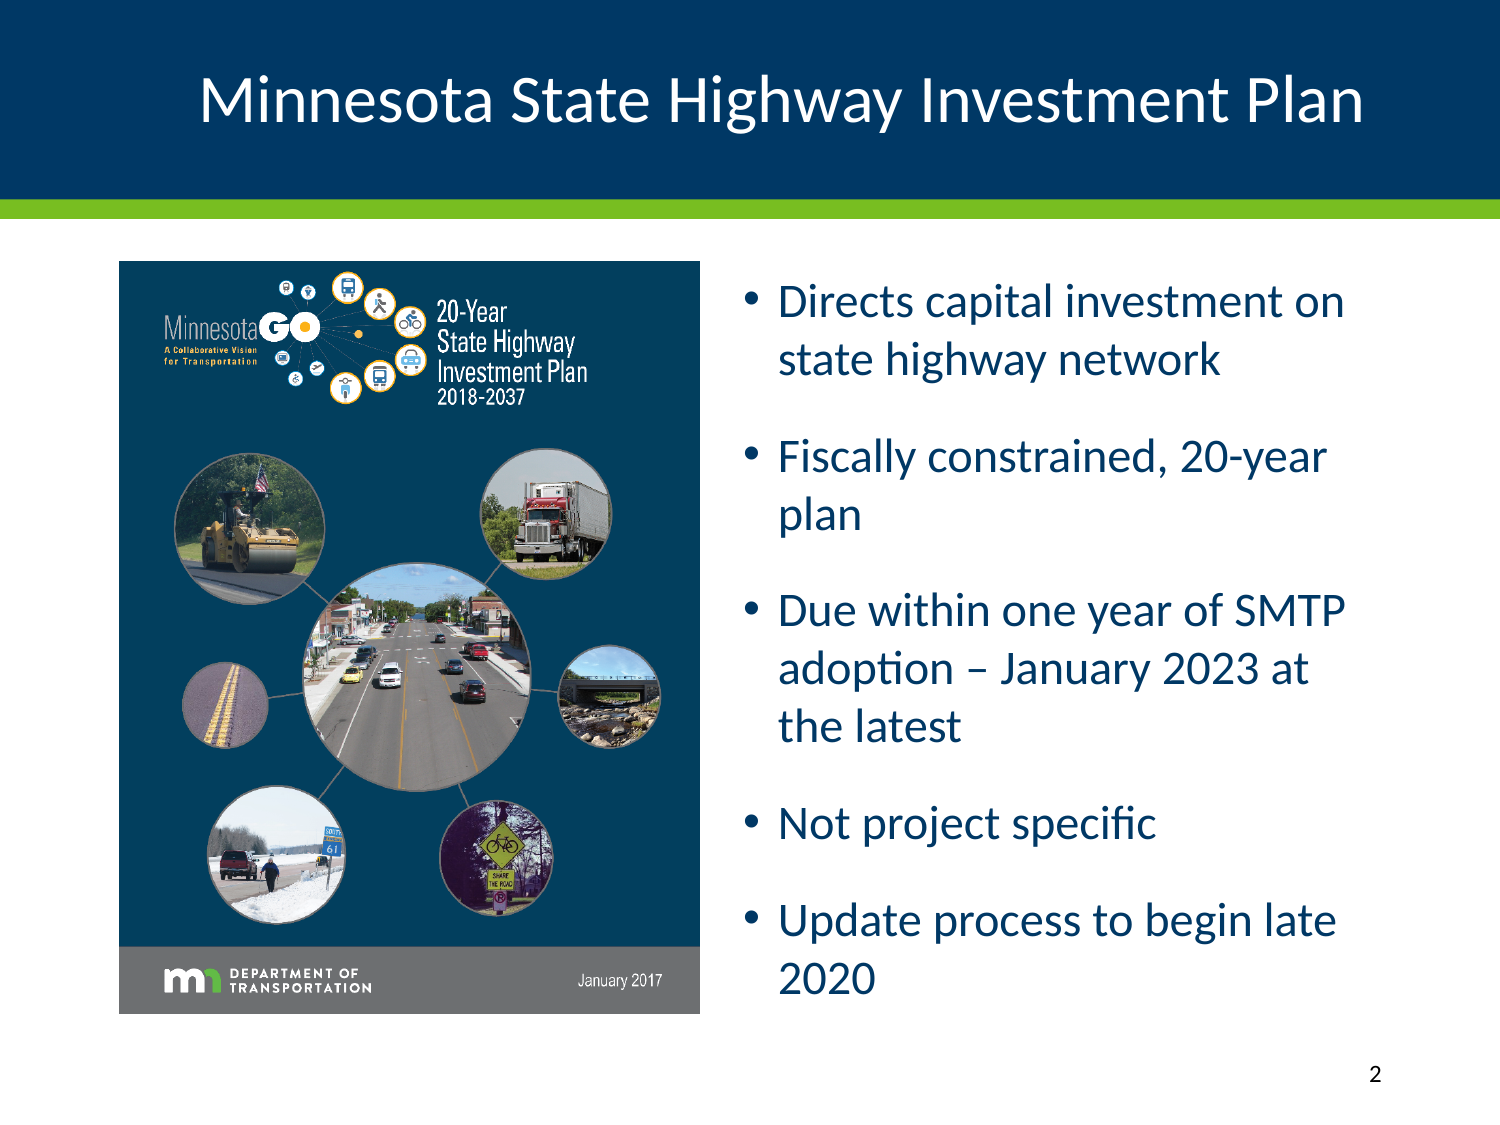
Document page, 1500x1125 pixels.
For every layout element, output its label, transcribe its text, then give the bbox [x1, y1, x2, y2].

title Minnesota State Highway Investment Plan [103, 24, 1397, 175]
list Directs capital investment on state highway network Fiscally constrained, 20-year plan Due within one year of SMTP adoption – January 2023 at the latest Not project specific Update process to begin late 2020 [728, 261, 1397, 1014]
slide_number 2 [1216, 1042, 1397, 1103]
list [118, 261, 701, 1014]
